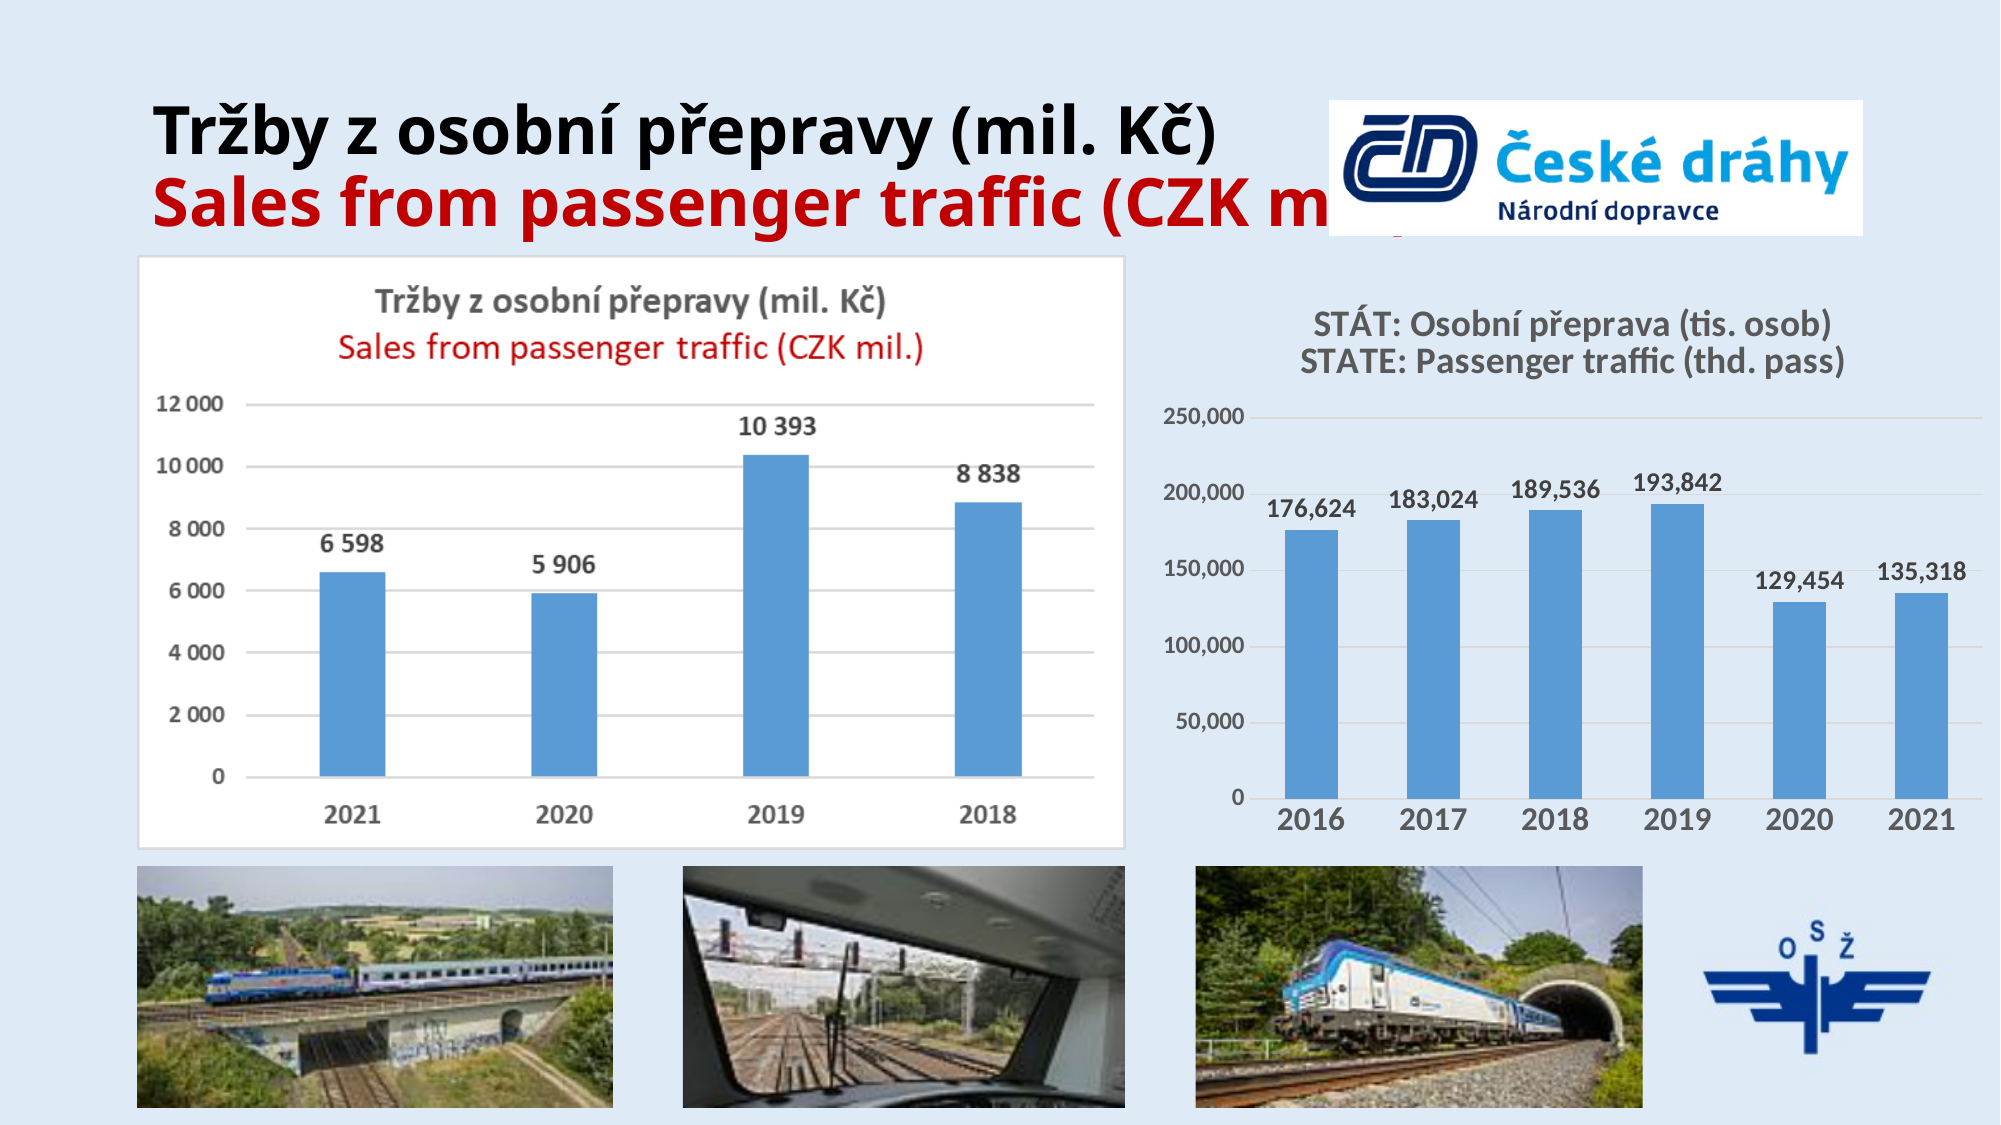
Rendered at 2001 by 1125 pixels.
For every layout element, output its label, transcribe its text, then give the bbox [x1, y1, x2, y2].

chart [1145, 277, 2000, 850]
title Tržby z osobní přepravy (mil. Kč) Sales from passenger traffic (CZK mil.) [137, 59, 1863, 278]
picture [0, 0, 2001, 1125]
